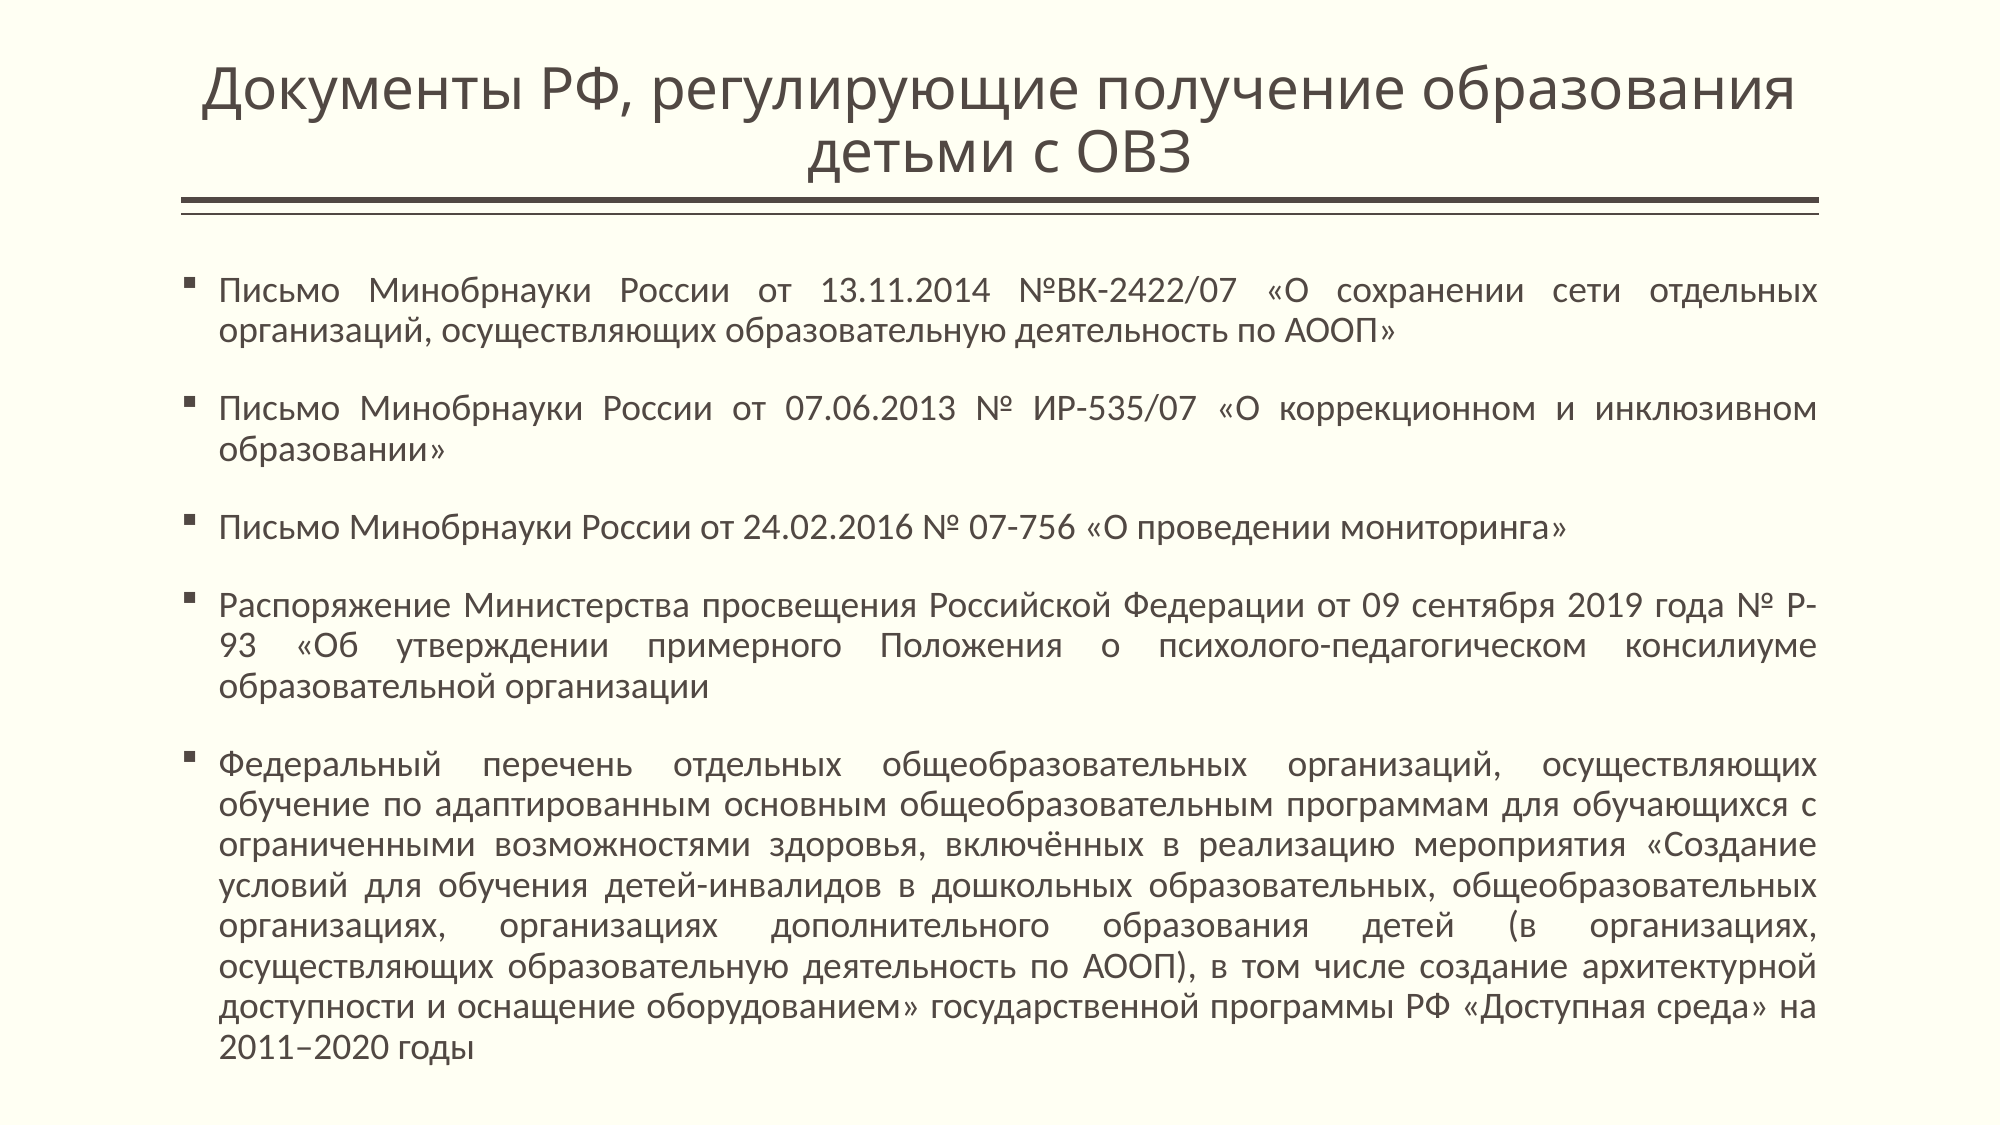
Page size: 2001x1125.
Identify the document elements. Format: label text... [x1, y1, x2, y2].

title Документы РФ, регулирующие получение образования детьми с ОВЗ [181, 12, 1819, 193]
list Письмо Минобрнауки России от 13.11.2014 №ВК-2422/07 «О сохранении сети отдельных организаций, осуществляющих образовательную деятельность по АООП» Письмо Минобрнауки России от 07.06.2013 № ИР-535/07 «О коррекционном и инклюзивном образовании» Письмо Минобрнауки России от 24.02.2016 № 07-756 «О проведении мониторинга» Распоряжение Министерства просвещения Российской Федерации от 09 сентября 2019 года № Р-93 «Об утверждении примерного Положения о психолого-педагогическом консилиуме образовательной организации Федеральный перечень отдельных общеобразовательных организаций, осуществляющих обучение по адаптированным основным общеобразовательным программам для обучающихся с ограниченными возможностями здоровья, включённых в реализацию мероприятия «Создание условий для обучения детей-инвалидов в дошкольных образовательных, общеобразовательных организациях, организациях дополнительного образования детей (в организациях, осуществляющих образовательную деятельность по АООП), в том числе создание архитектурной доступности и оснащение оборудованием» государственной программы РФ «Доступная среда» на 2011–2020 годы [181, 262, 1819, 1093]
